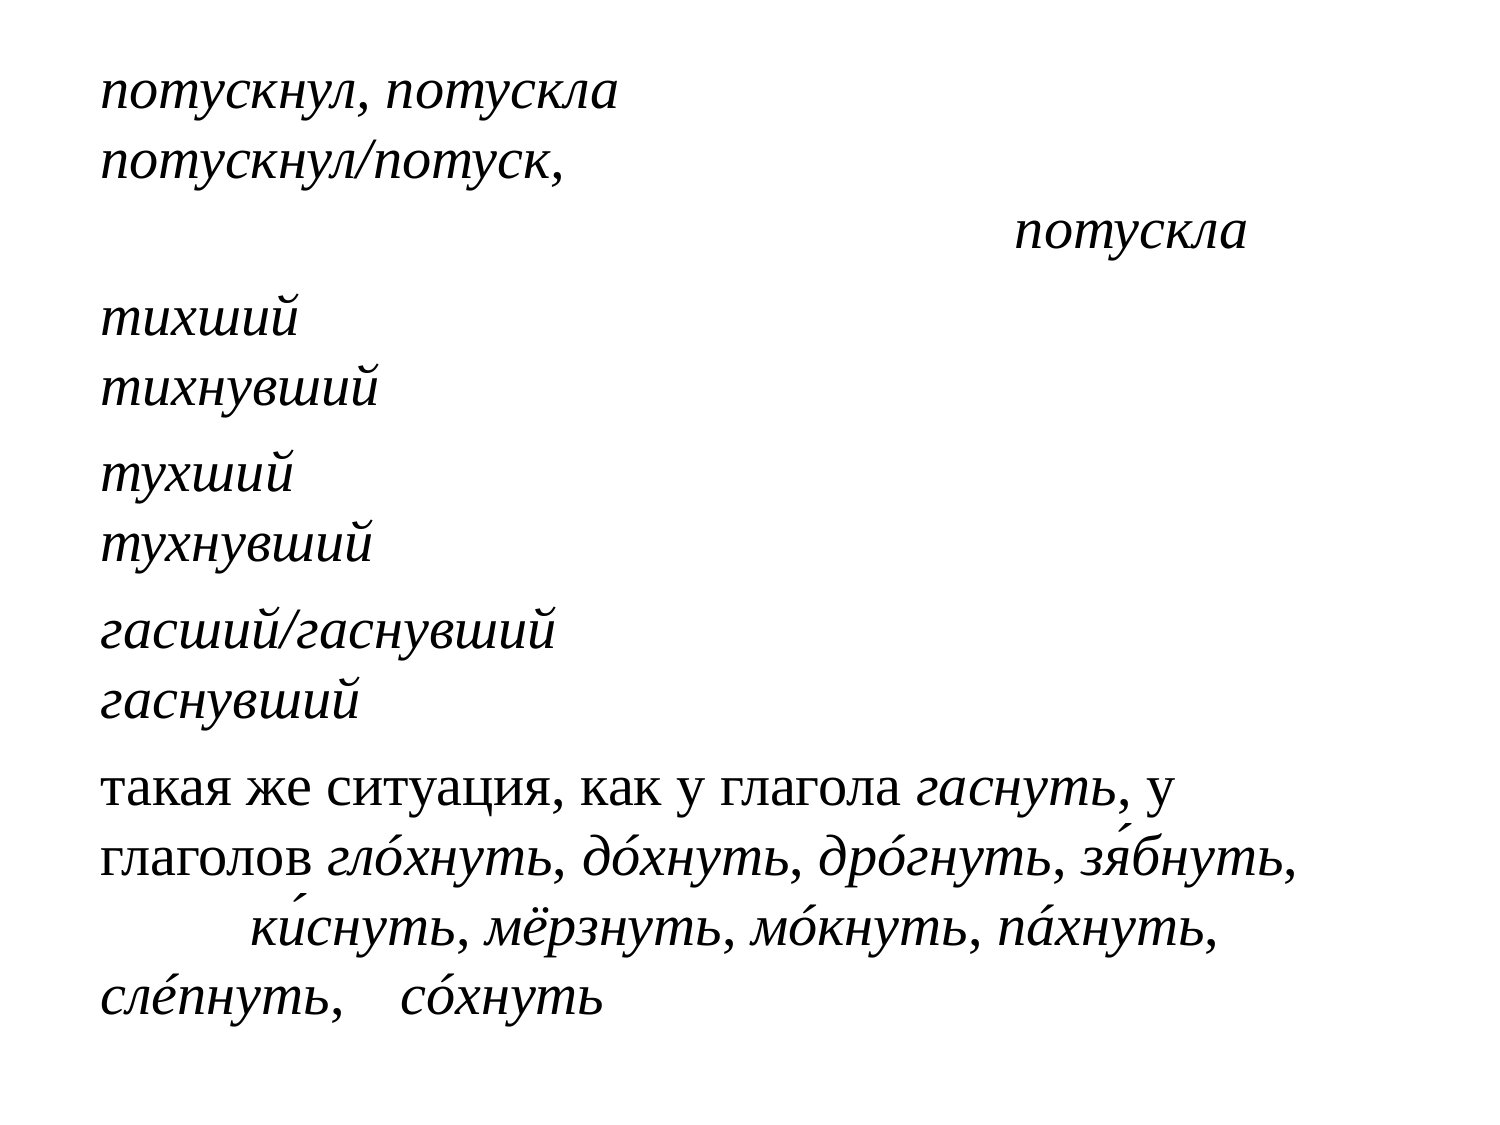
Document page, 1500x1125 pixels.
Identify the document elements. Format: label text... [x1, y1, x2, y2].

list потускнул, потускла потускнул/потуск, потускла тихший тихнувший тухший тухнувший гасший/гаснувший гаснувший такая же ситуация, как у глагола гаснуть, у глаголов глóхнуть, дóхнуть, дрóгнуть, зя́бнуть, ки́снуть, мёрзнуть, мóкнуть, пáхнуть, слéпнуть, сóхнуть [29, 42, 1379, 1083]
